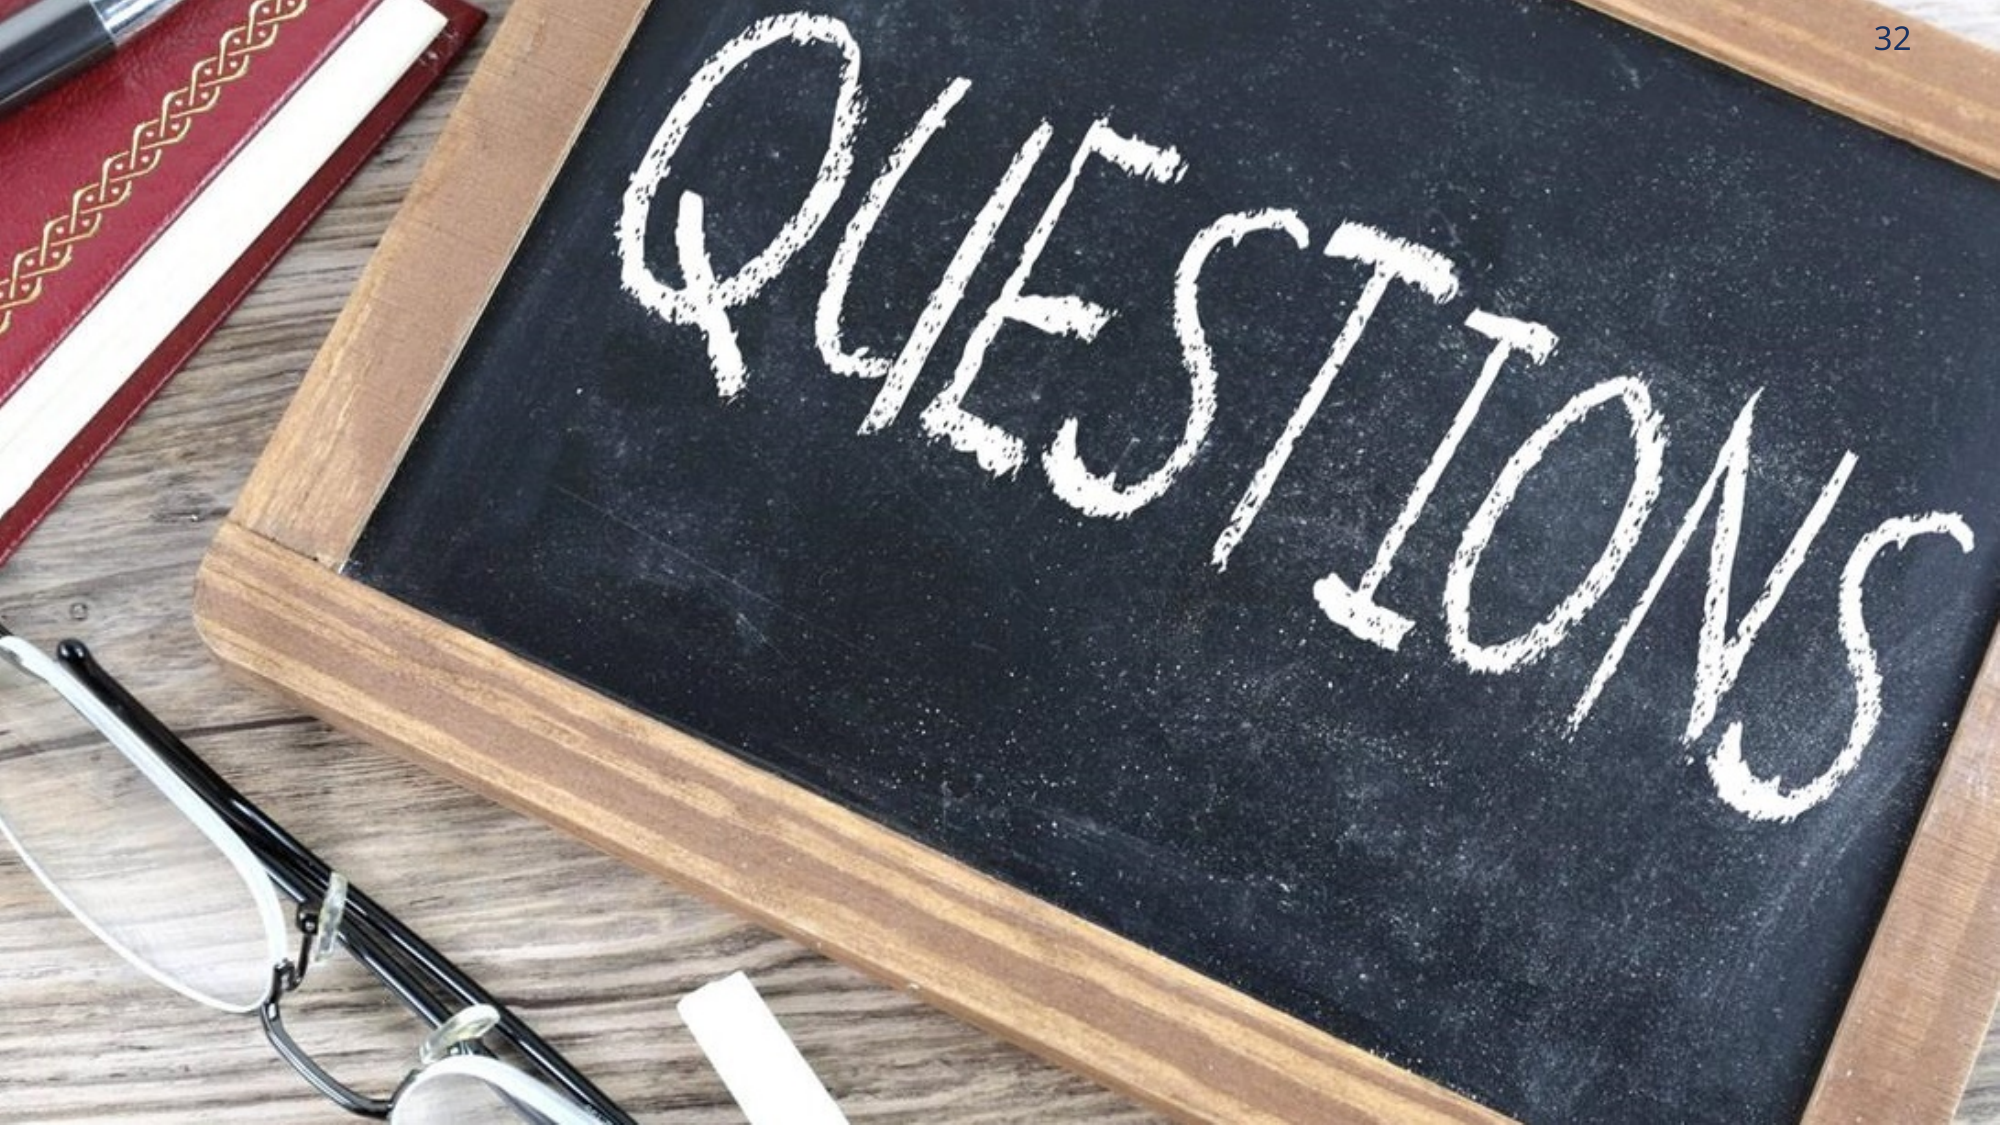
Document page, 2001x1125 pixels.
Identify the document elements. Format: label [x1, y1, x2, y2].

list [0, 0, 2000, 1125]
